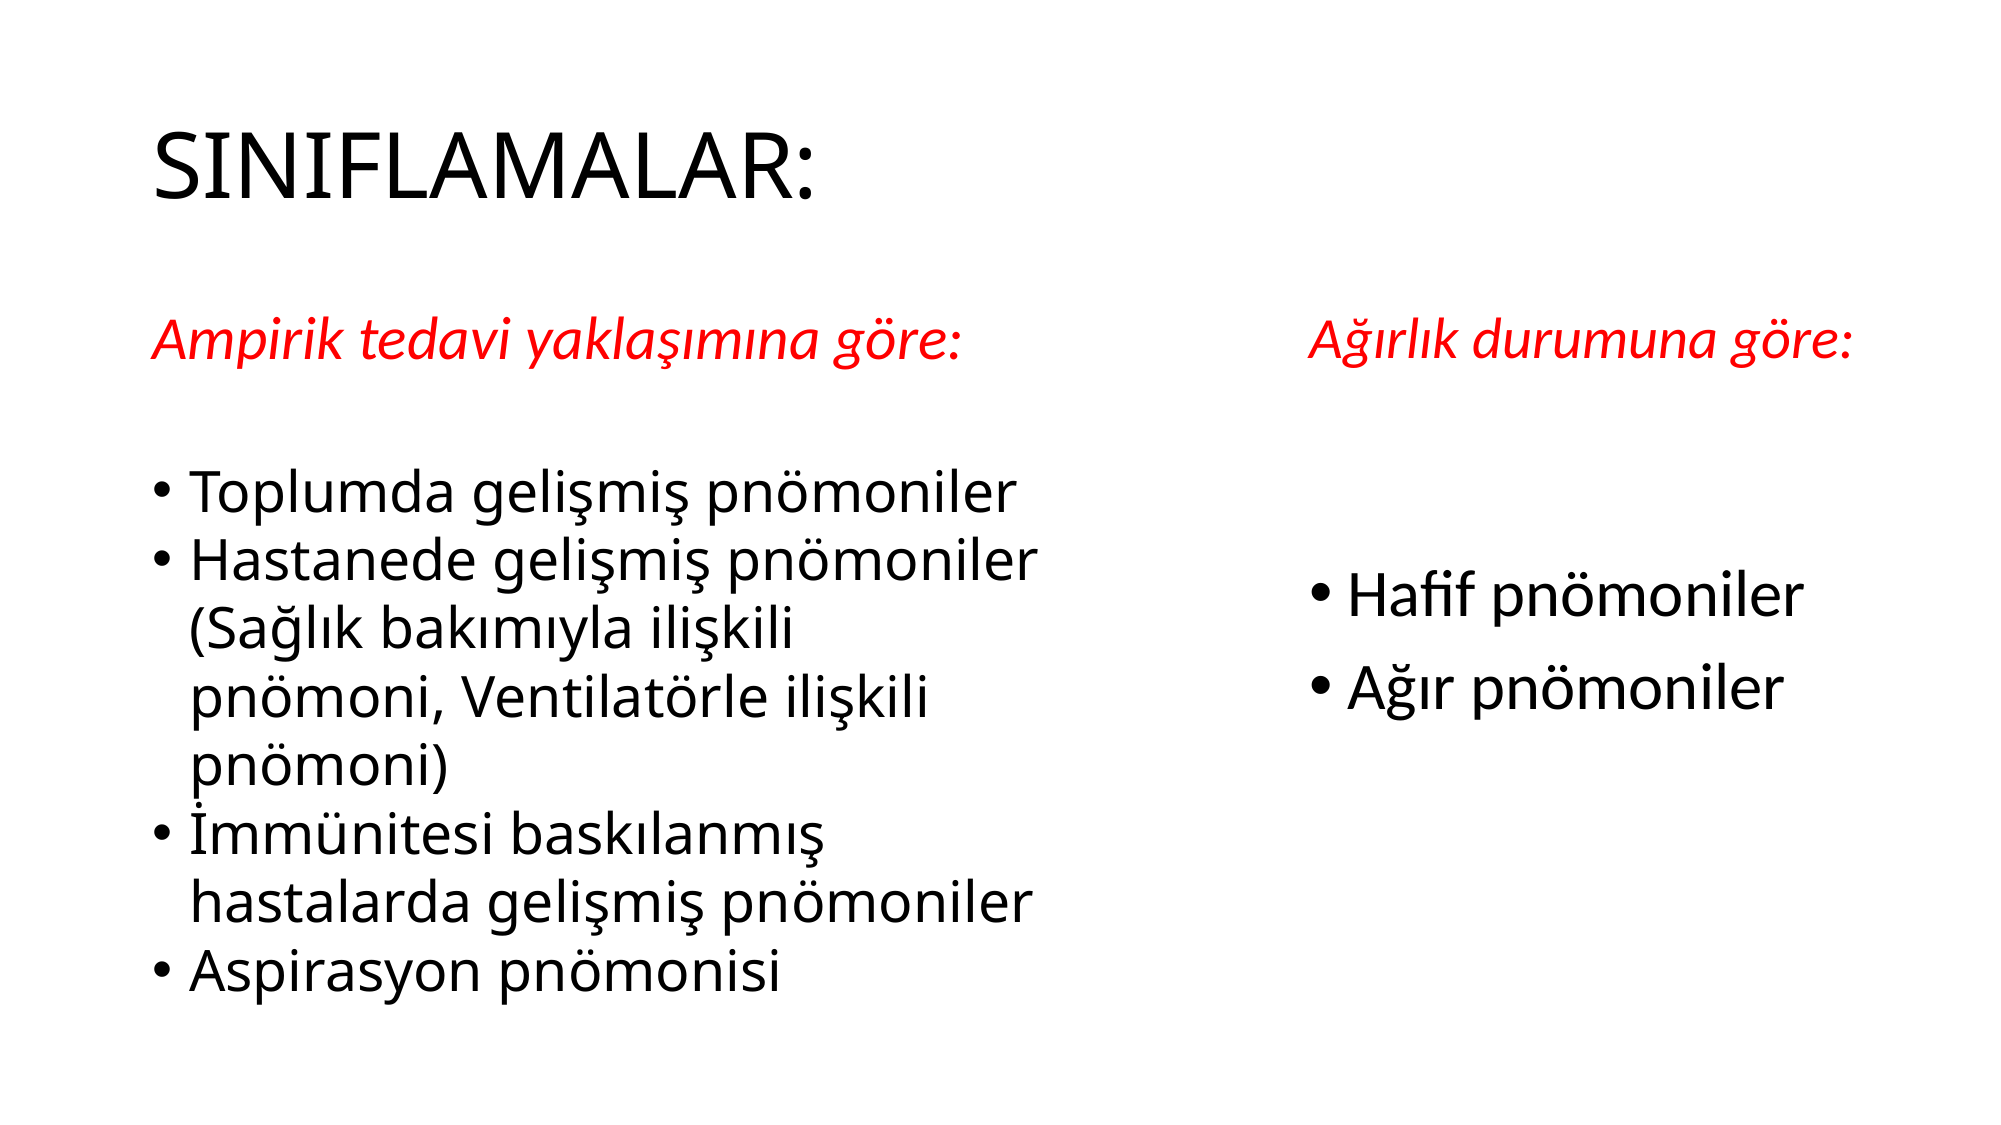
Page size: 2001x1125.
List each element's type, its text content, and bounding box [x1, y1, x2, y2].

list Ağırlık durumuna göre: Hafif pnömoniler Ağır pnömoniler [1294, 300, 1876, 1015]
title SINIFLAMALAR: [137, 59, 1863, 278]
list Ampirik tedavi yaklaşımına göre: Toplumda gelişmiş pnömoniler Hastanede gelişmiş pnömoniler (Sağlık bakımıyla ilişkili pnömoni, Ventilatörle ilişkili pnömoni) İmmünitesi baskılanmış hastalarda gelişmiş pnömoniler Aspirasyon pnömonisi [137, 299, 1077, 1014]
